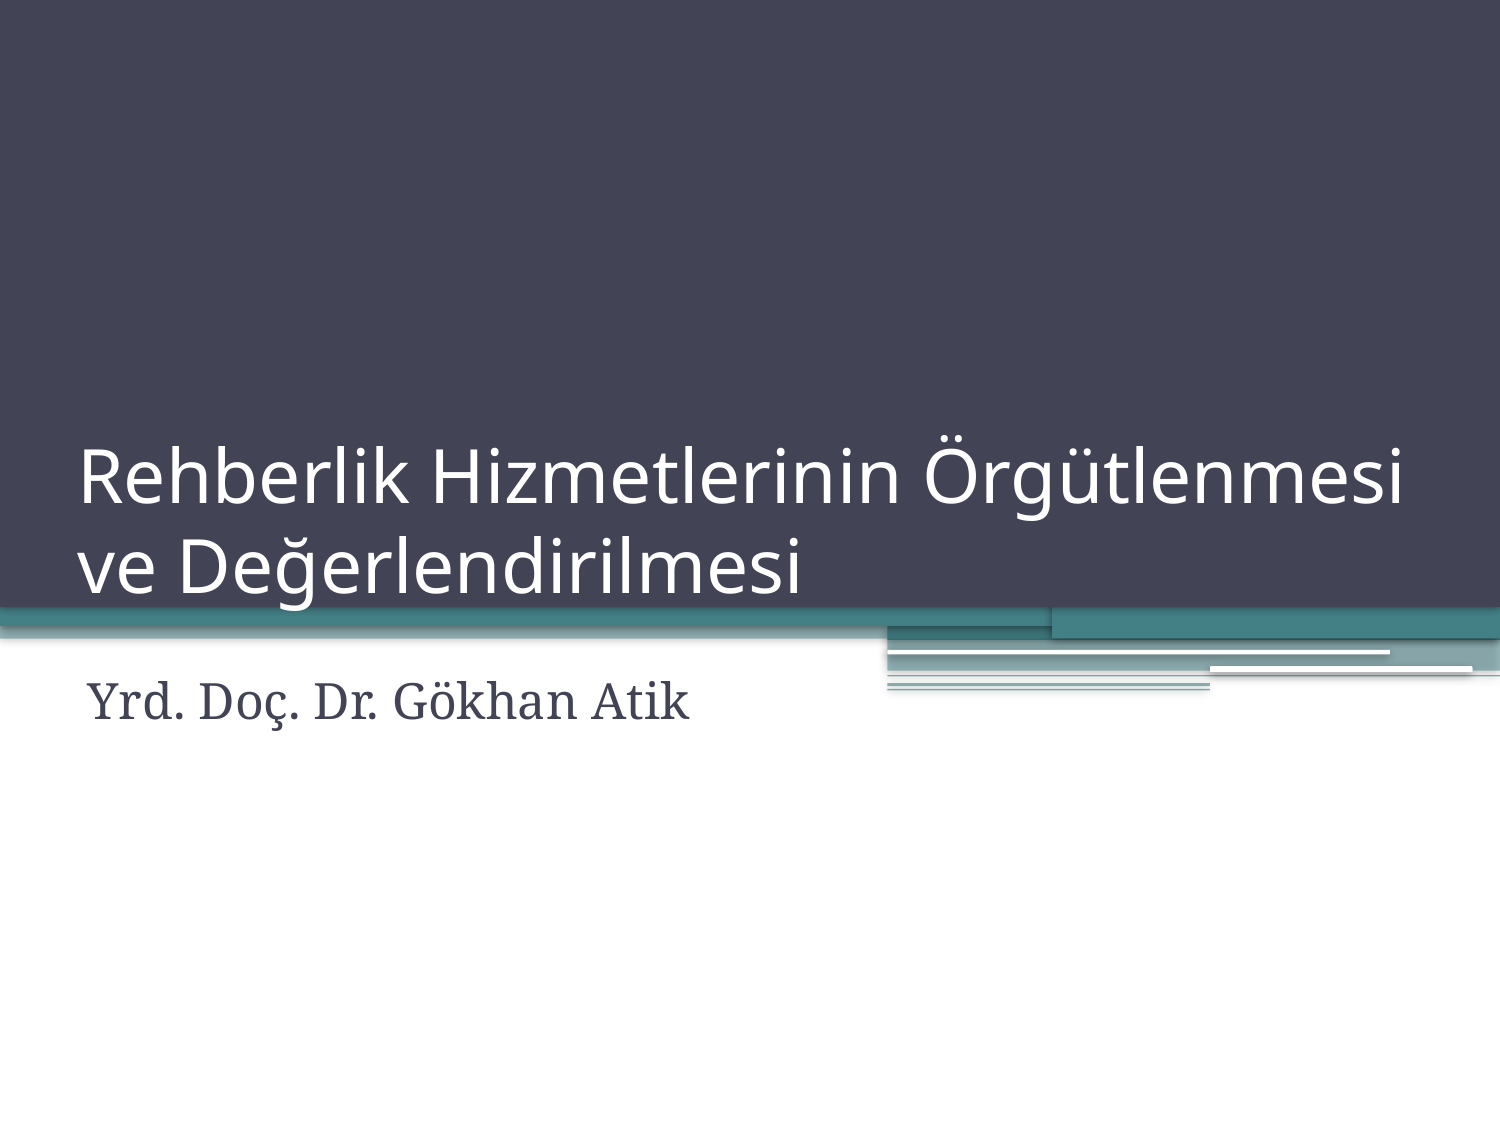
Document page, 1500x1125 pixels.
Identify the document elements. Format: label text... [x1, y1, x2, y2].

subtitle Yrd. Doç. Dr. Gökhan Atik [62, 662, 1338, 860]
title Rehberlik Hizmetlerinin Örgütlenmesi ve Değerlendirilmesi [62, 375, 1450, 617]
